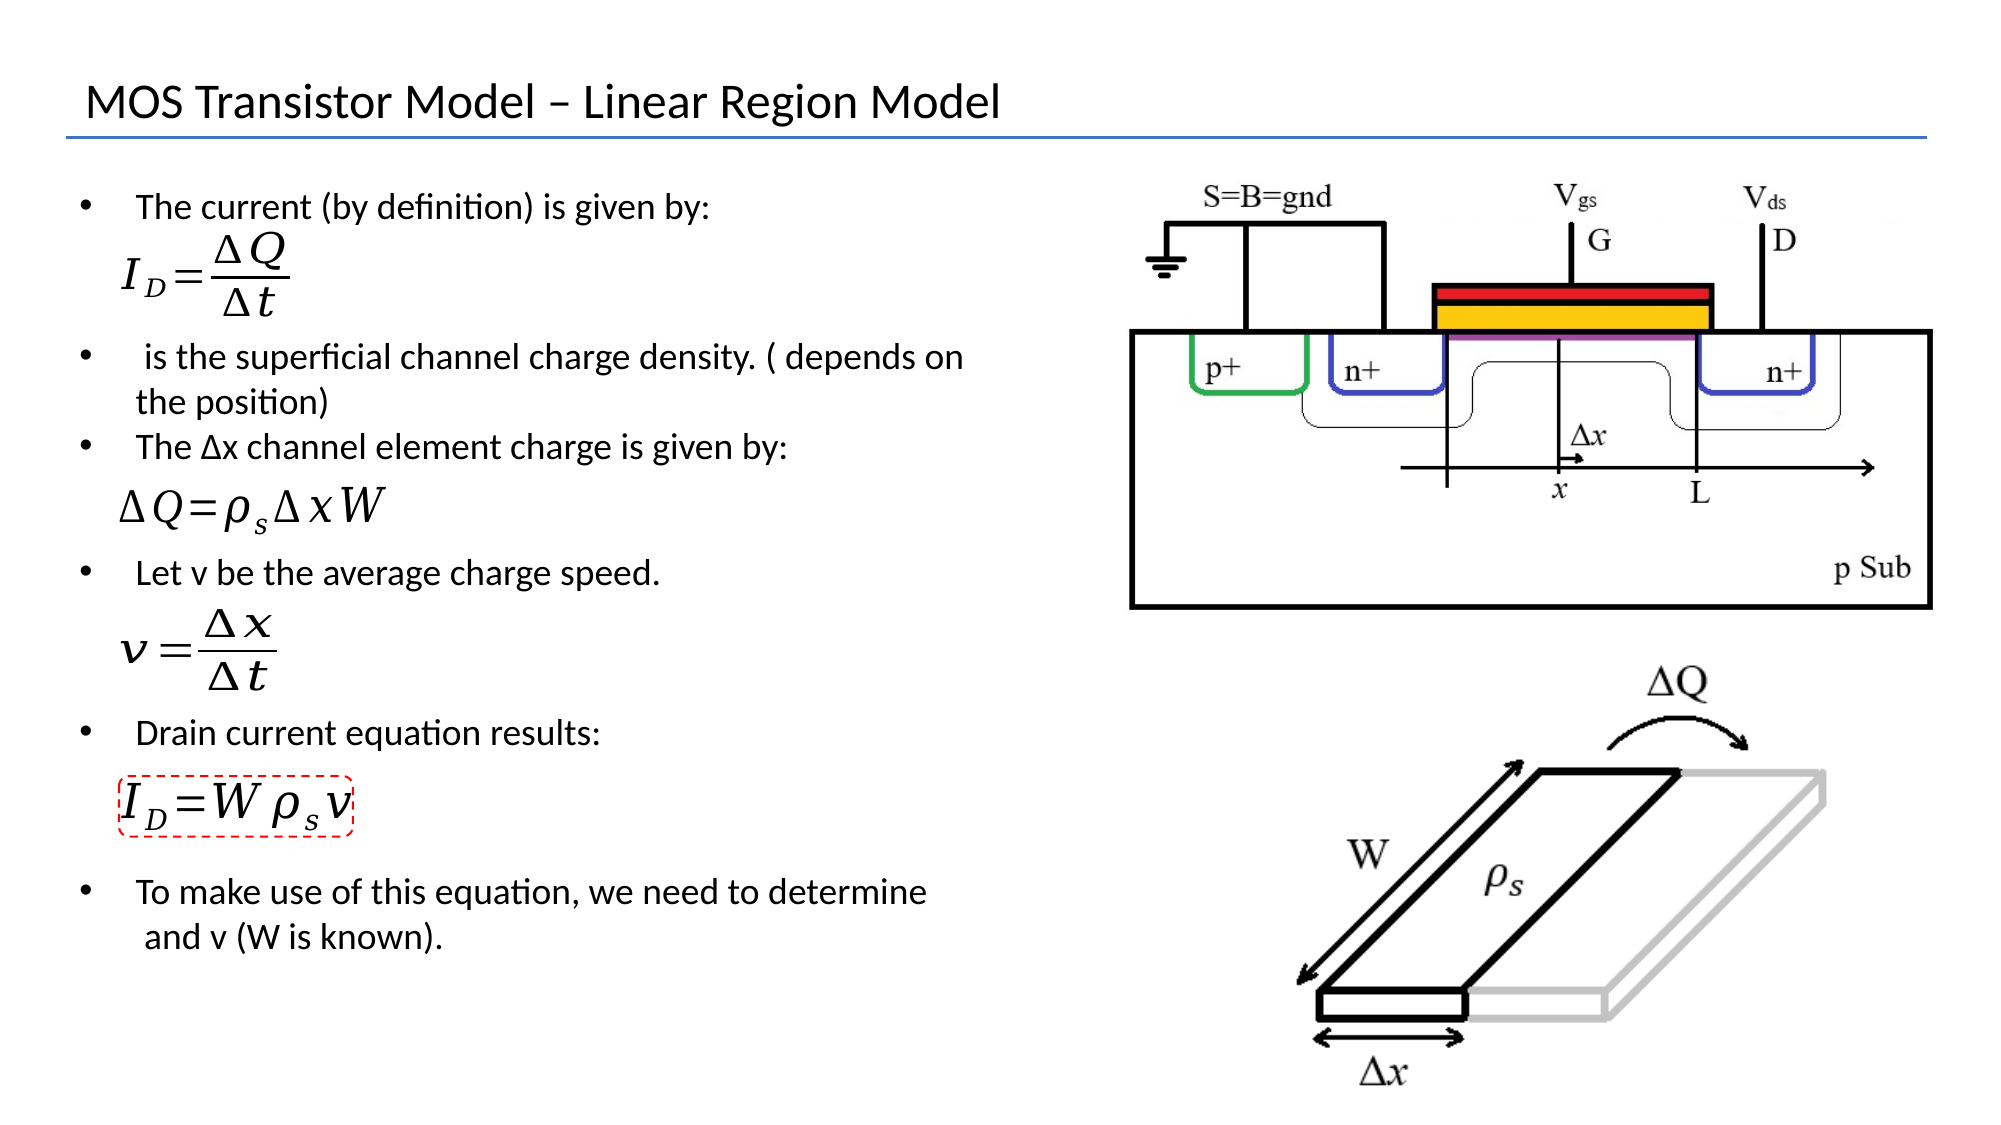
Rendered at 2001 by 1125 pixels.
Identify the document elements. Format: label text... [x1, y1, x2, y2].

picture [1119, 169, 1956, 633]
text_box Drain current equation results: [64, 700, 949, 761]
text_box Let v be the average charge speed. [64, 541, 949, 601]
text_box [117, 775, 354, 838]
picture [1283, 655, 1847, 1098]
text_box MOS Transistor Model – Linear Region Model [70, 61, 1017, 137]
text_box The current (by definition) is given by: [64, 174, 949, 235]
